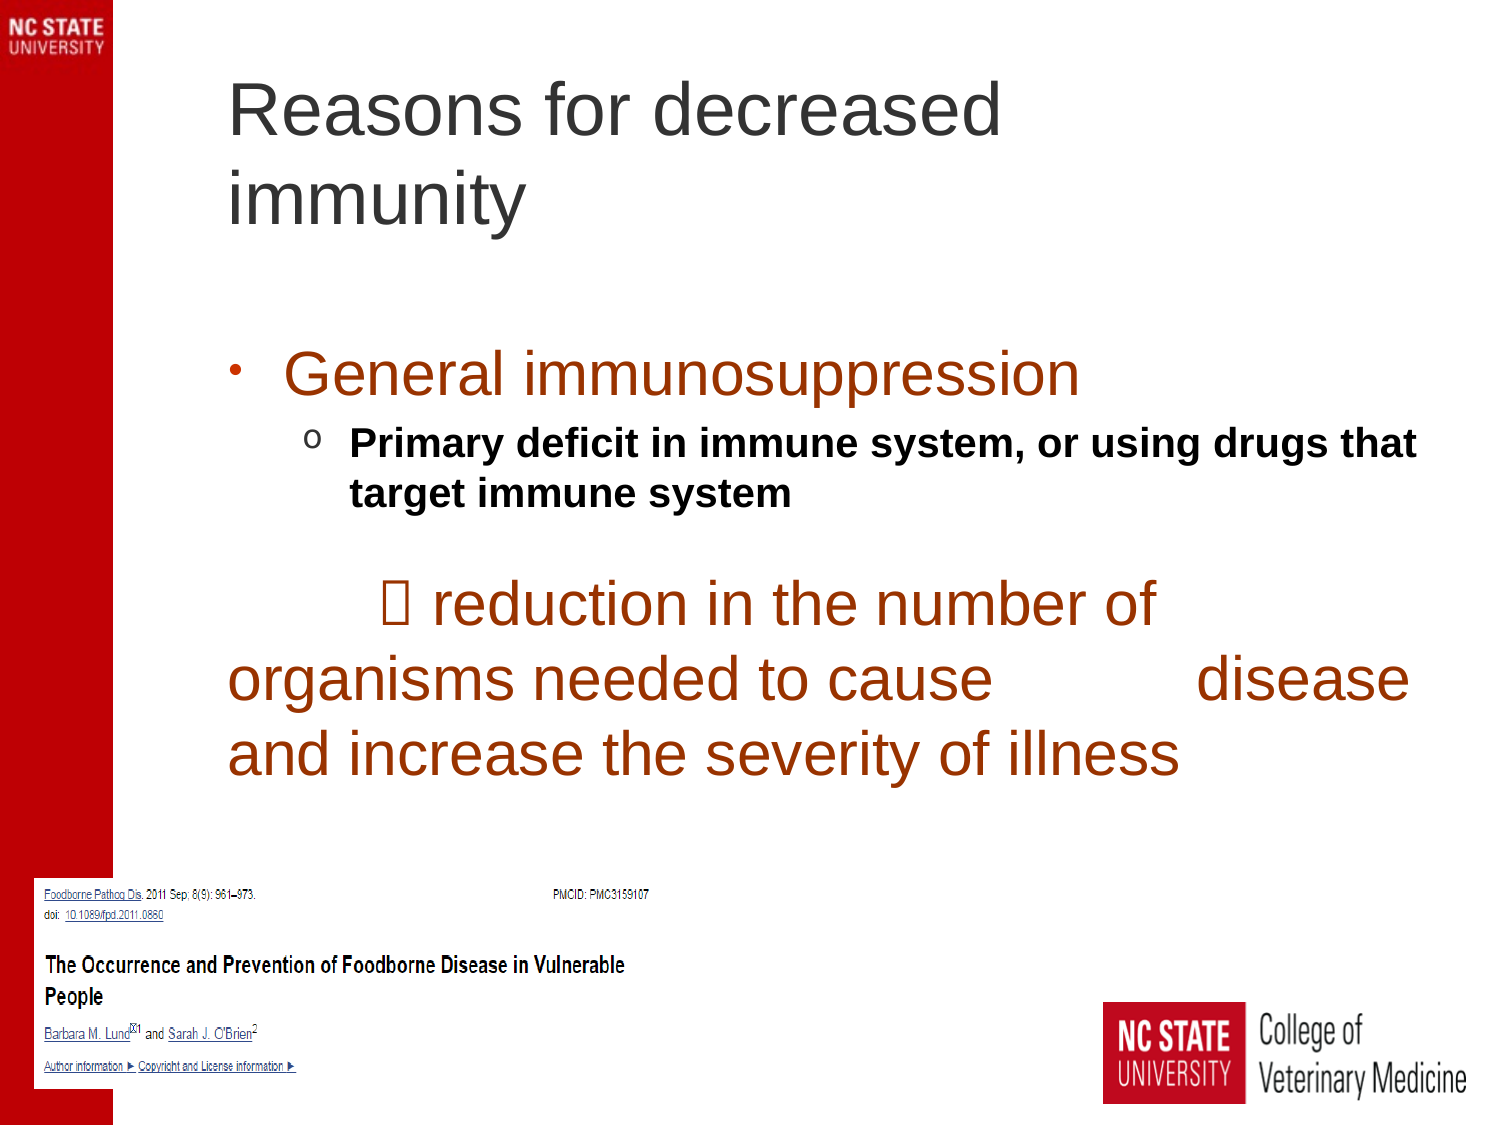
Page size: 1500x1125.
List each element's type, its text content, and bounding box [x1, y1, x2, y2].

list General immunosuppression Primary deficit in immune system, or using drugs that target immune system  reduction in the number of organisms needed to cause disease and increase the severity of illness [212, 324, 1463, 888]
picture [1102, 1002, 1466, 1104]
picture [0, 0, 659, 1125]
title Reasons for decreased immunity [212, 75, 1213, 225]
